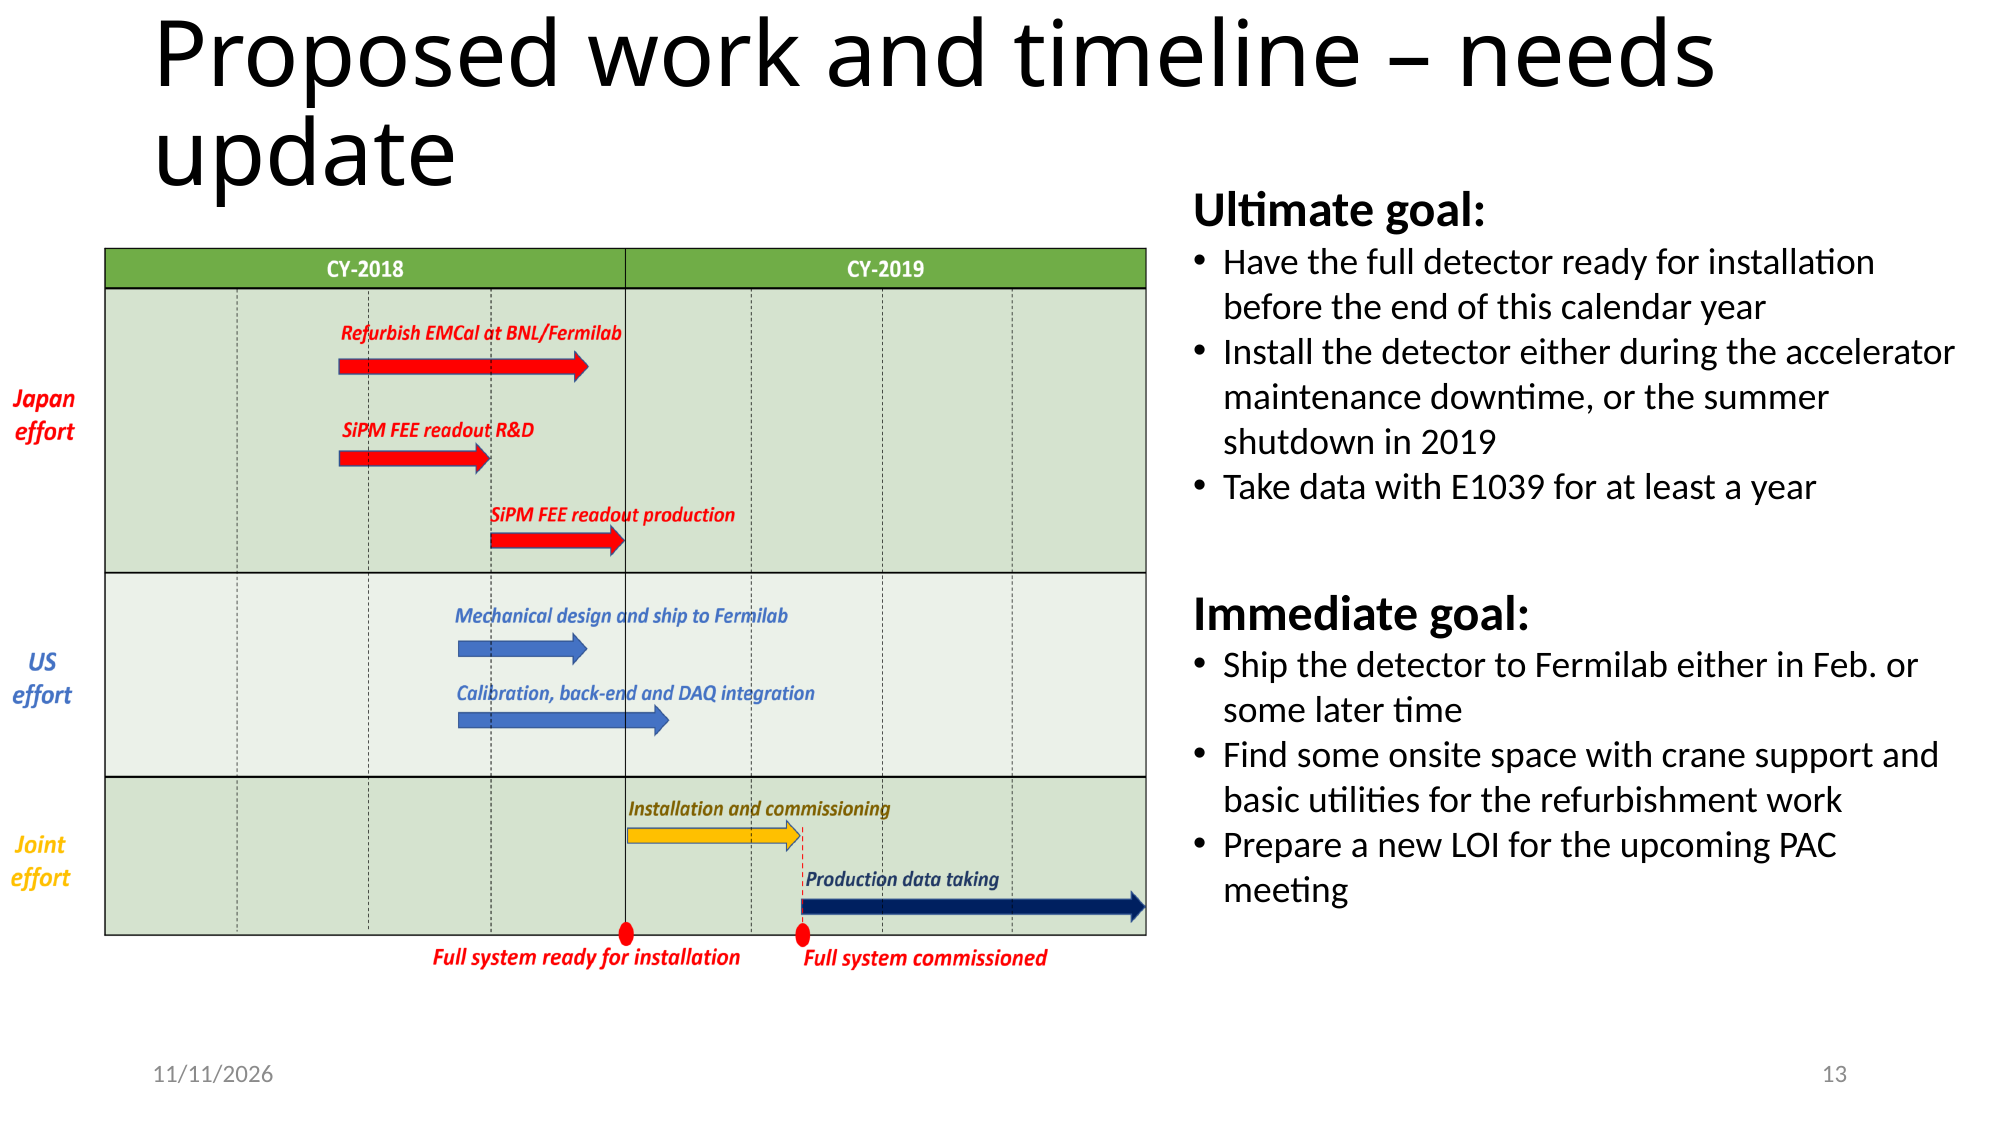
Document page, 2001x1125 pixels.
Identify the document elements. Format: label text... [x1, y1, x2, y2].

title Proposed work and timeline – needs update [137, 43, 1863, 170]
text_box Ultimate goal: Have the full detector ready for installation before the end of this calendar year Install the detector either during the accelerator maintenance downtime, or the summer shutdown in 2019 Take data with E1039 for at least a year [1178, 169, 1980, 515]
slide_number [137, 1042, 588, 1103]
text_box Immediate goal: Ship the detector to Fermilab either in Feb. or some later time Find some onsite space with crane support and basic utilities for the refurbishment work Prepare a new LOI for the upcoming PAC meeting [1178, 572, 1980, 918]
slide_number 13 [1412, 1042, 1863, 1103]
picture [0, 241, 1158, 971]
